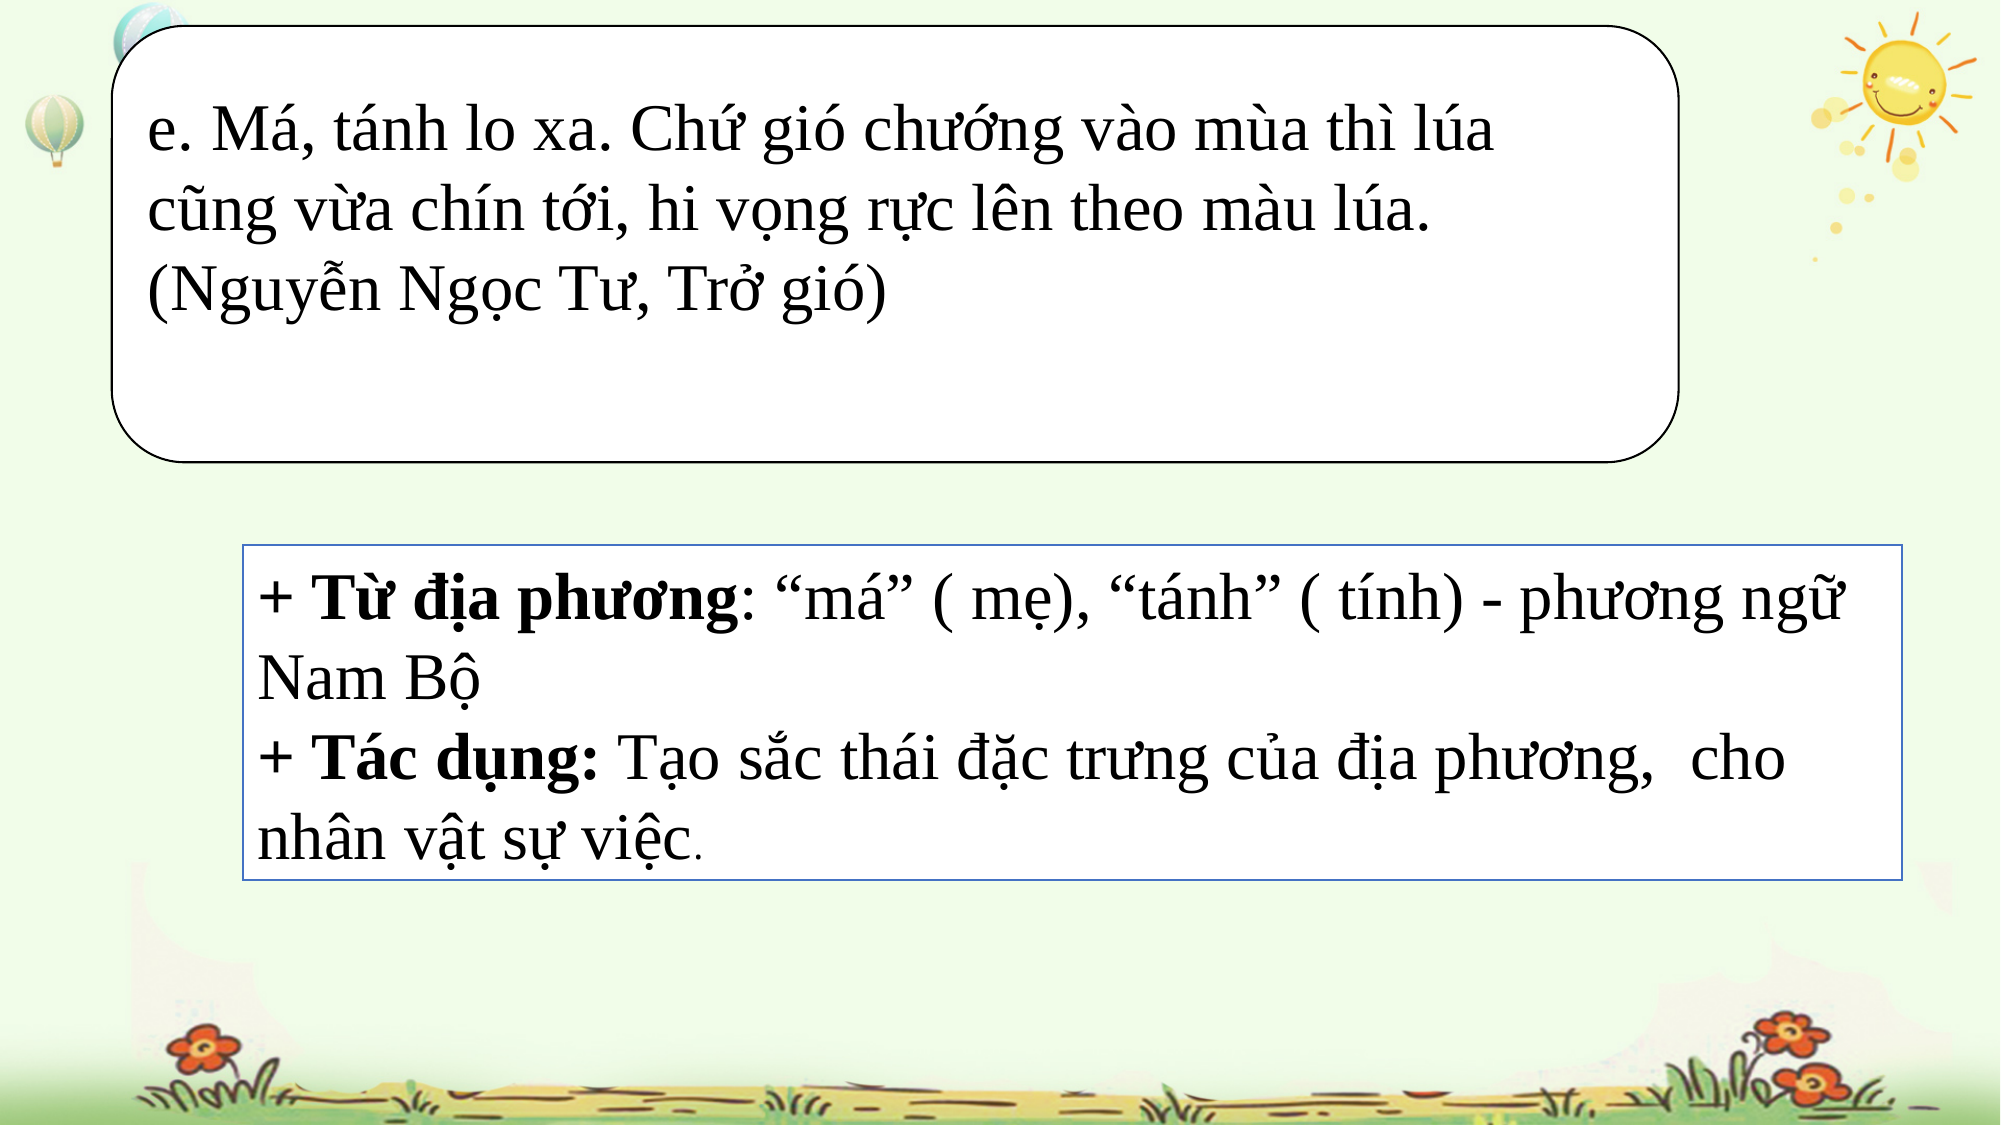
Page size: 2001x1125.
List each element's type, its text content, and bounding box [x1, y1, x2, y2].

text_box + Từ địa phương: “má” ( mẹ), “tánh” ( tính) - phương ngữ Nam Bộ + Tác dụng: Tạo sắc thái đặc trưng của địa phương, cho nhân vật sự việc. [242, 544, 1903, 881]
text_box e. Má, tánh lo xa. Chứ gió chướng vào mùa thì lúa cũng vừa chín tới, hi vọng rực lên theo màu lúa. (Nguyễn Ngọc Tư, Trở gió) [110, 24, 1680, 464]
picture [0, 0, 2001, 1125]
